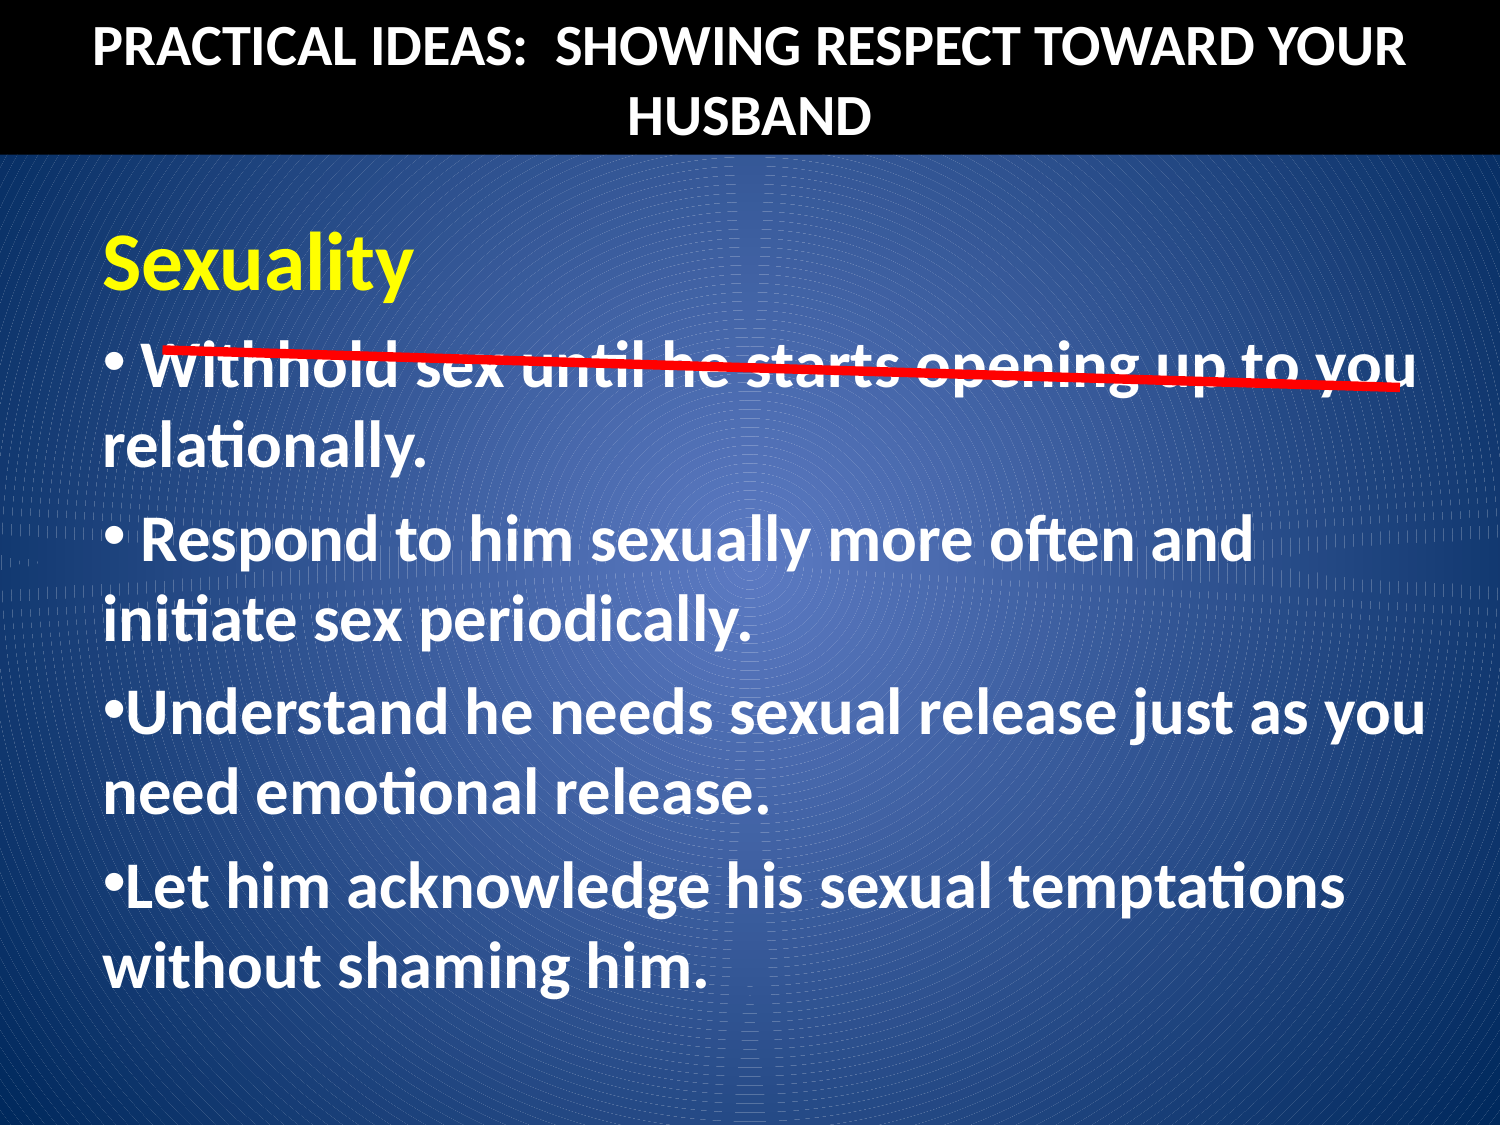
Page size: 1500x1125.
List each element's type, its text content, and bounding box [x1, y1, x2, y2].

subtitle Sexuality Withhold sex until he starts opening up to you relationally. Respond to him sexually more often and initiate sex periodically. Understand he needs sexual release just as you need emotional release. Let him acknowledge his sexual temptations without shaming him. [87, 200, 1450, 1088]
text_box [162, 349, 1401, 388]
text_box PRACTICAL IDEAS: SHOWING RESPECT TOWARD YOUR HUSBAND [0, 0, 1500, 155]
